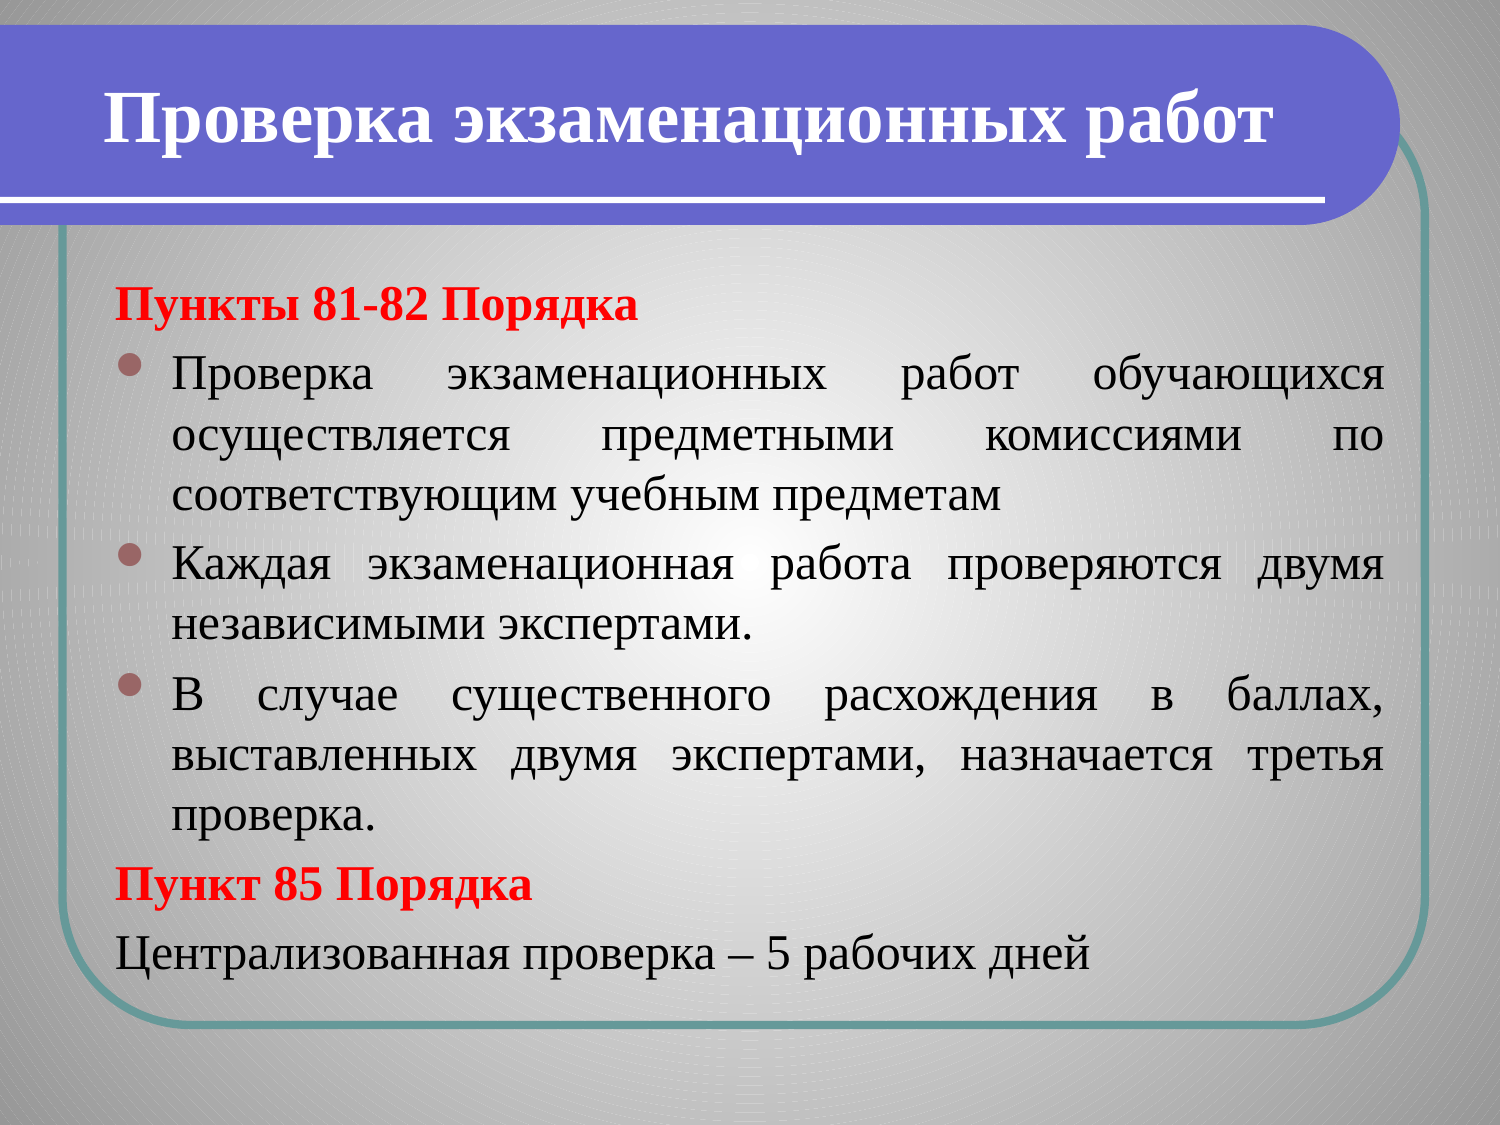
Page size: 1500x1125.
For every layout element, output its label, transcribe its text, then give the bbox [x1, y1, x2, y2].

title Проверка экзаменационных работ [31, 37, 1348, 188]
list Пункты 81-82 Порядка Проверка экзаменационных работ обучающихся осуществляется предметными комиссиями по соответствующим учебным предметам Каждая экзаменационная работа проверяются двумя независимыми экспертами. В случае существенного расхождения в баллах, выставленных двумя экспертами, назначается третья проверка. Пункт 85 Порядка Централизованная проверка – 5 рабочих дней [99, 262, 1401, 988]
